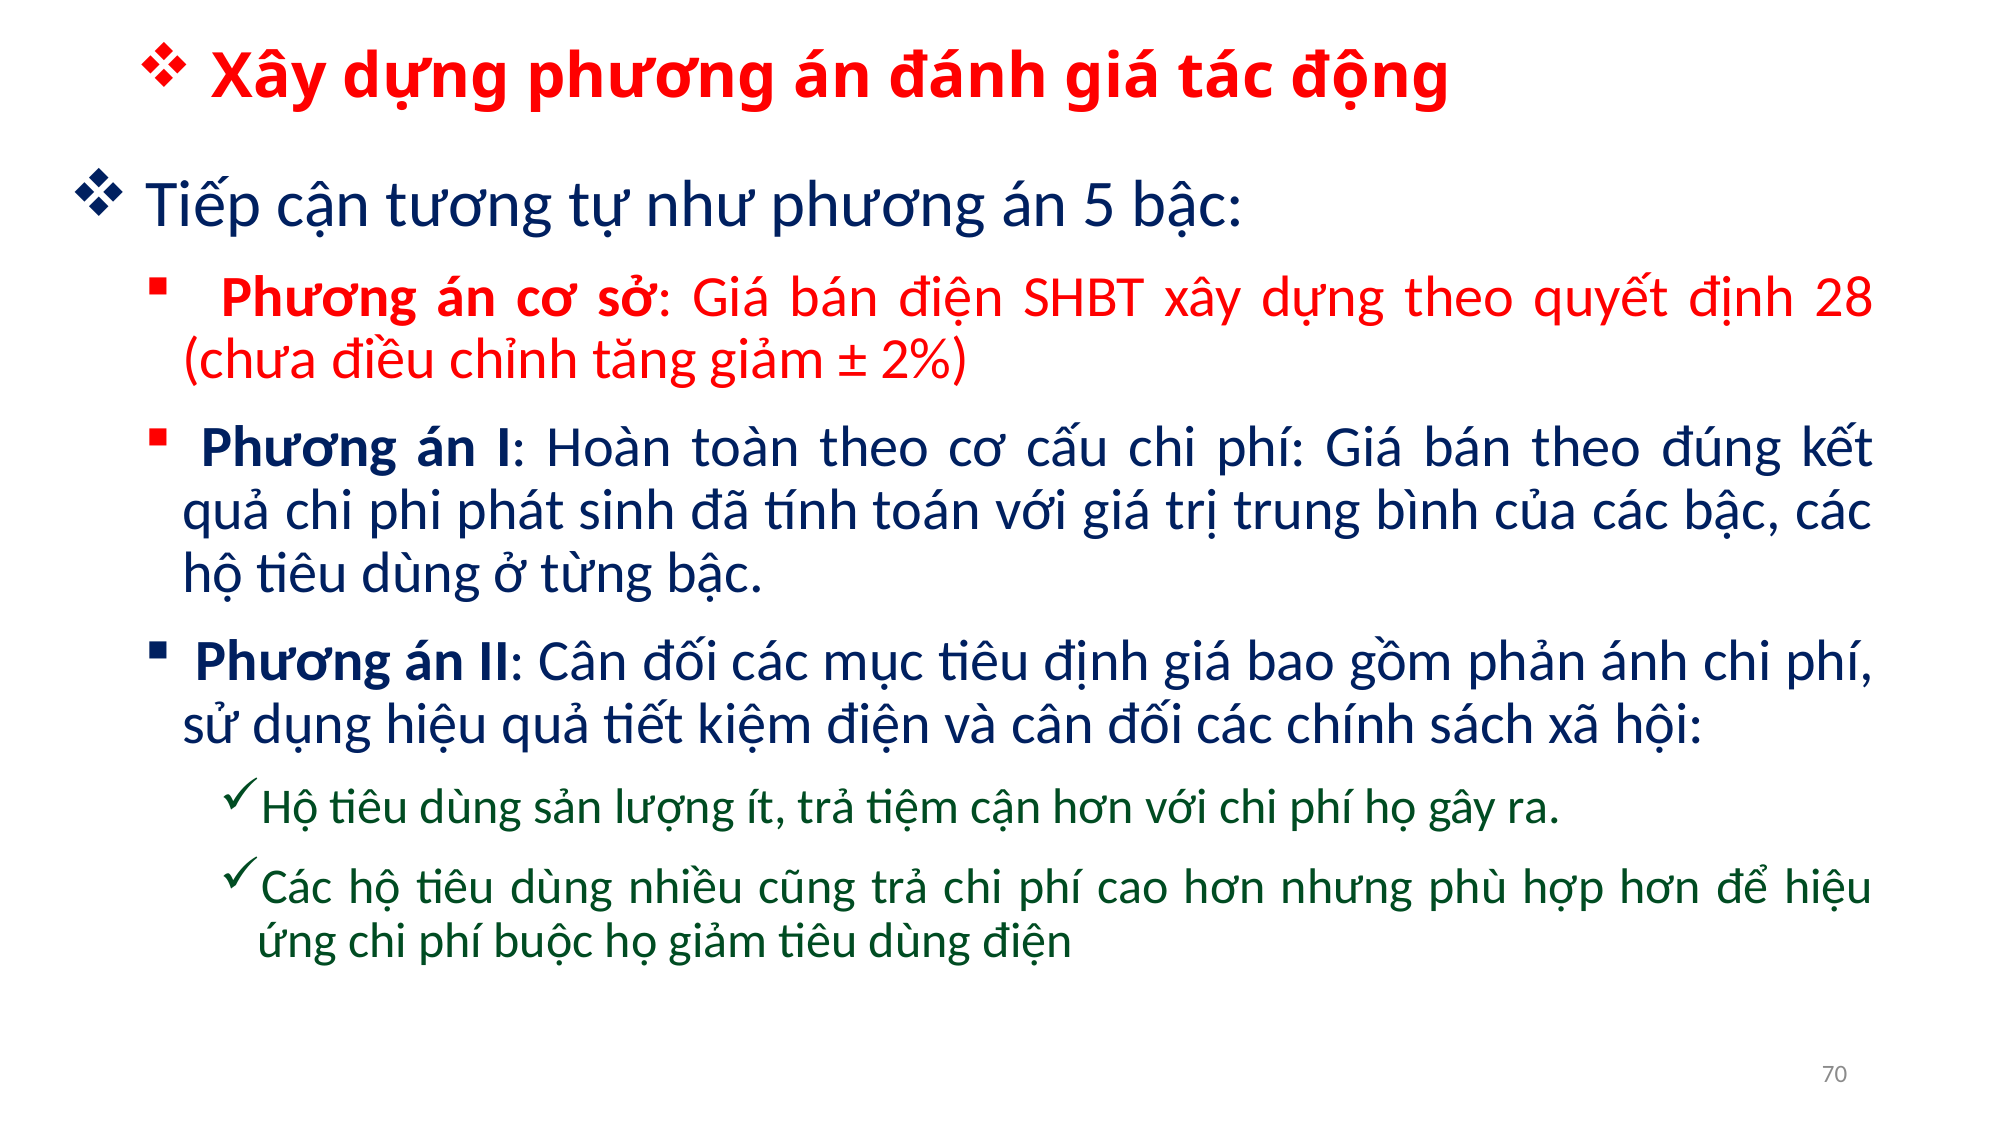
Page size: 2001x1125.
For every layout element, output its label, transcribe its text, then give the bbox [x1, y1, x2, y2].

title Xây dựng phương án đánh giá tác động [121, 17, 1925, 136]
list Tiếp cận tương tự như phương án 5 bậc: Phương án cơ sở: Giá bán điện SHBT xây dựng theo quyết định 28 (chưa điều chỉnh tăng giảm ± 2%) Phương án I: Hoàn toàn theo cơ cấu chi phí: Giá bán theo đúng kết quả chi phi phát sinh đã tính toán với giá trị trung bình của các bậc, các hộ tiêu dùng ở từng bậc. Phương án II: Cân đối các mục tiêu định giá bao gồm phản ánh chi phí, sử dụng hiệu quả tiết kiệm điện và cân đối các chính sách xã hội: Hộ tiêu dùng sản lượng ít, trả tiệm cận hơn với chi phí họ gây ra. Các hộ tiêu dùng nhiều cũng trả chi phí cao hơn nhưng phù hợp hơn để hiệu ứng chi phí buộc họ giảm tiêu dùng điện [54, 161, 1890, 1125]
slide_number 70 [1412, 1042, 1863, 1103]
